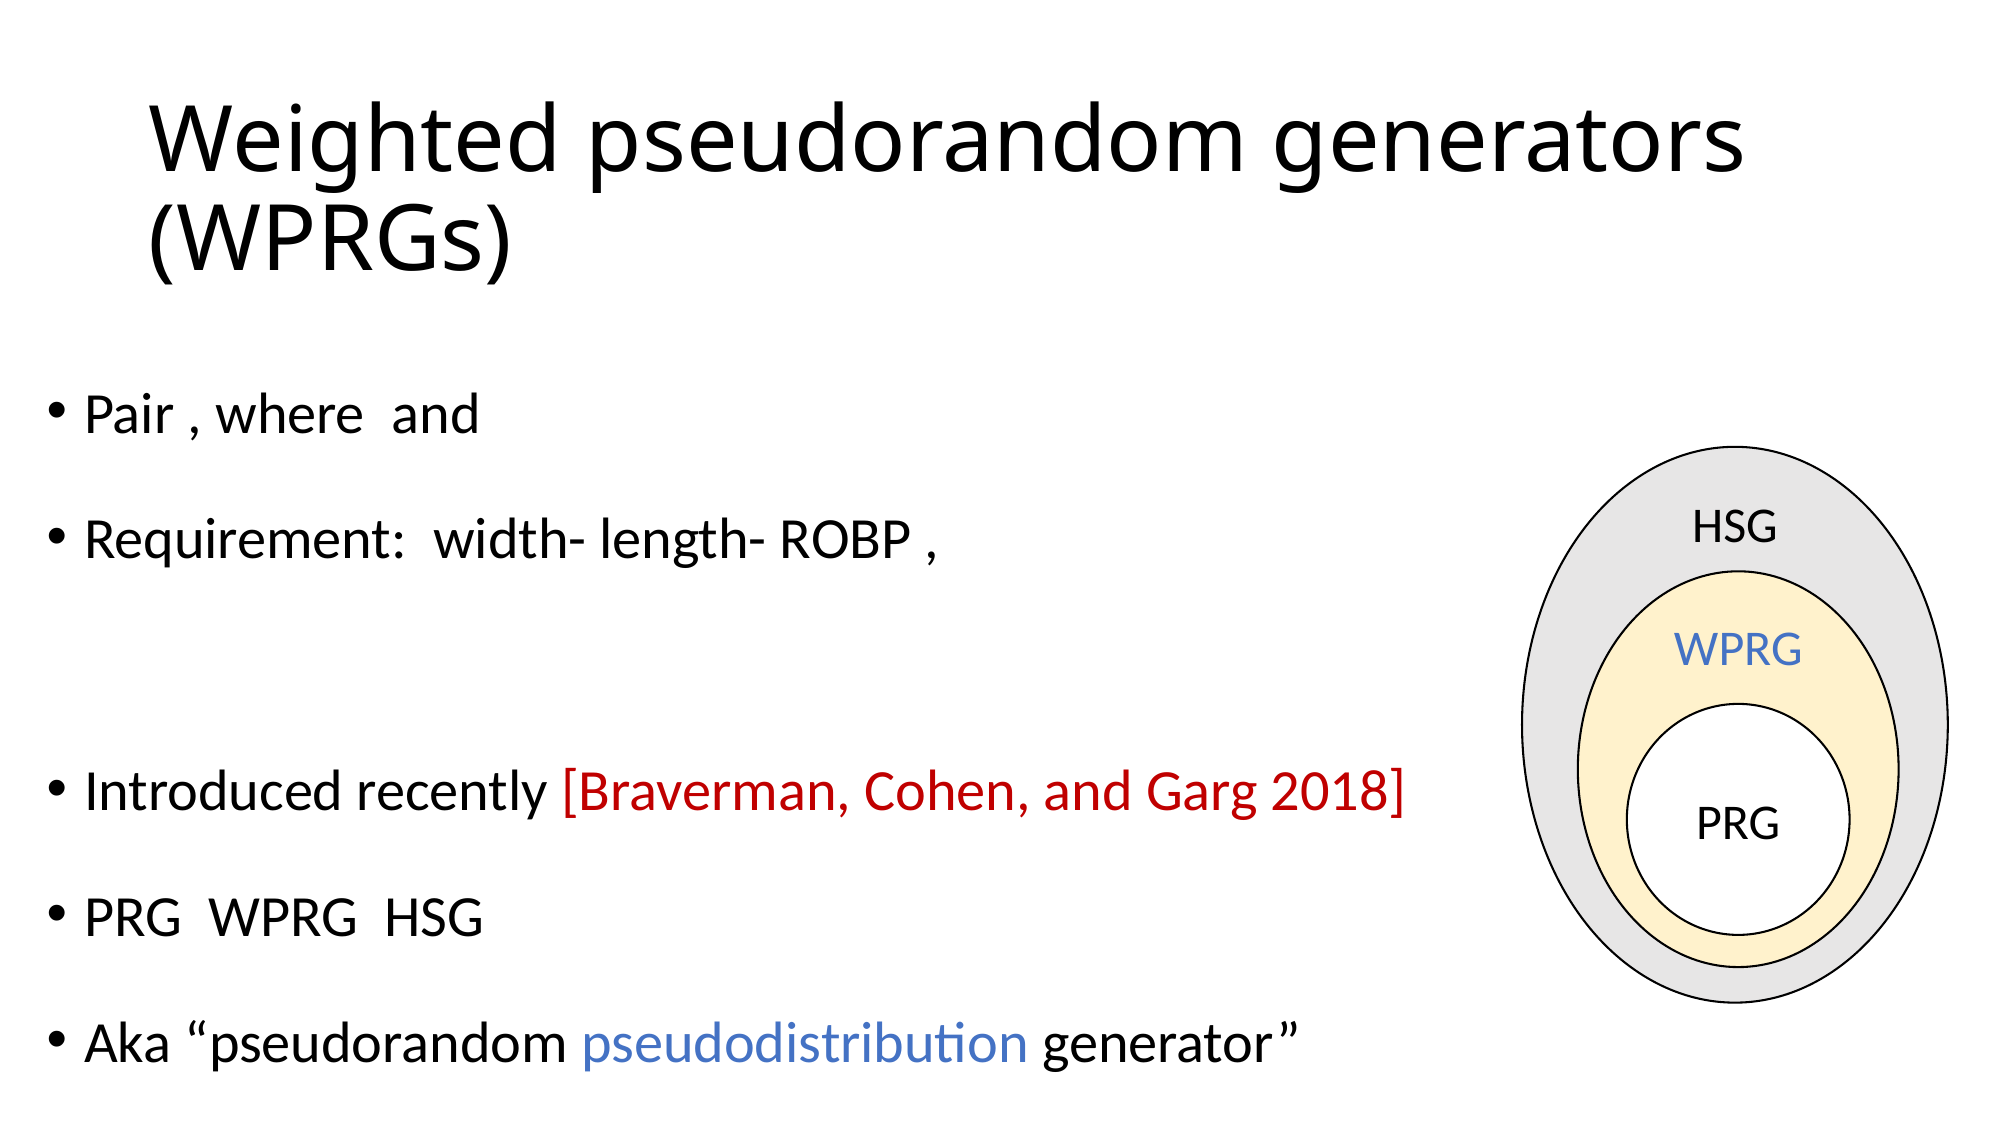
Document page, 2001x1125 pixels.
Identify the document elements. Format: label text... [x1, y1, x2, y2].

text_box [1521, 446, 1948, 1003]
title Weighted pseudorandom generators (WPRGs) [134, 82, 1899, 300]
